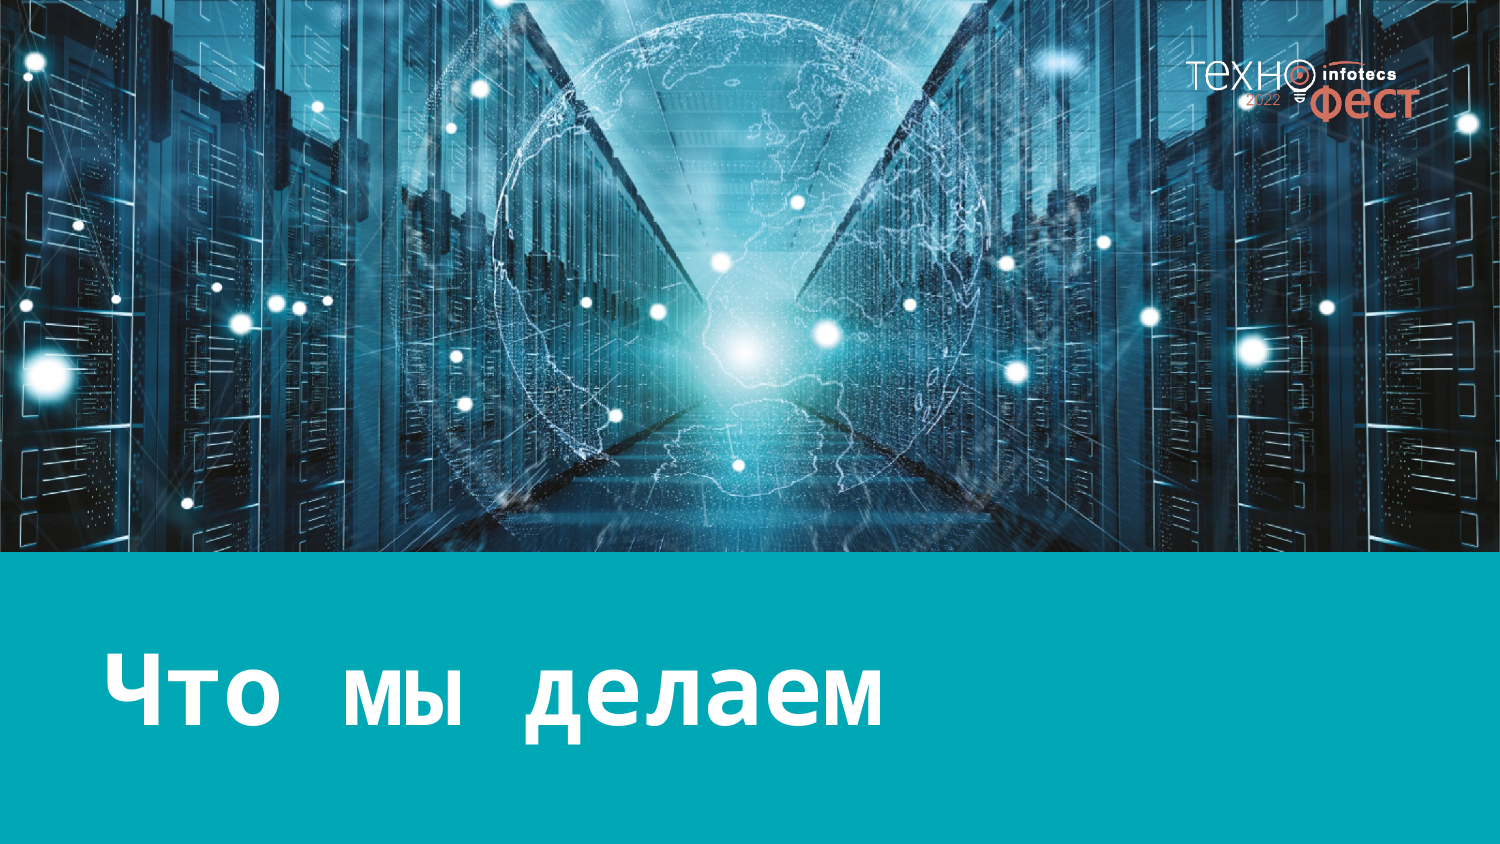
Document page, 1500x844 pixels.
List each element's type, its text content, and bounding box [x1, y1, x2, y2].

picture [0, 0, 1500, 552]
title Что мы делаем [88, 599, 1412, 788]
